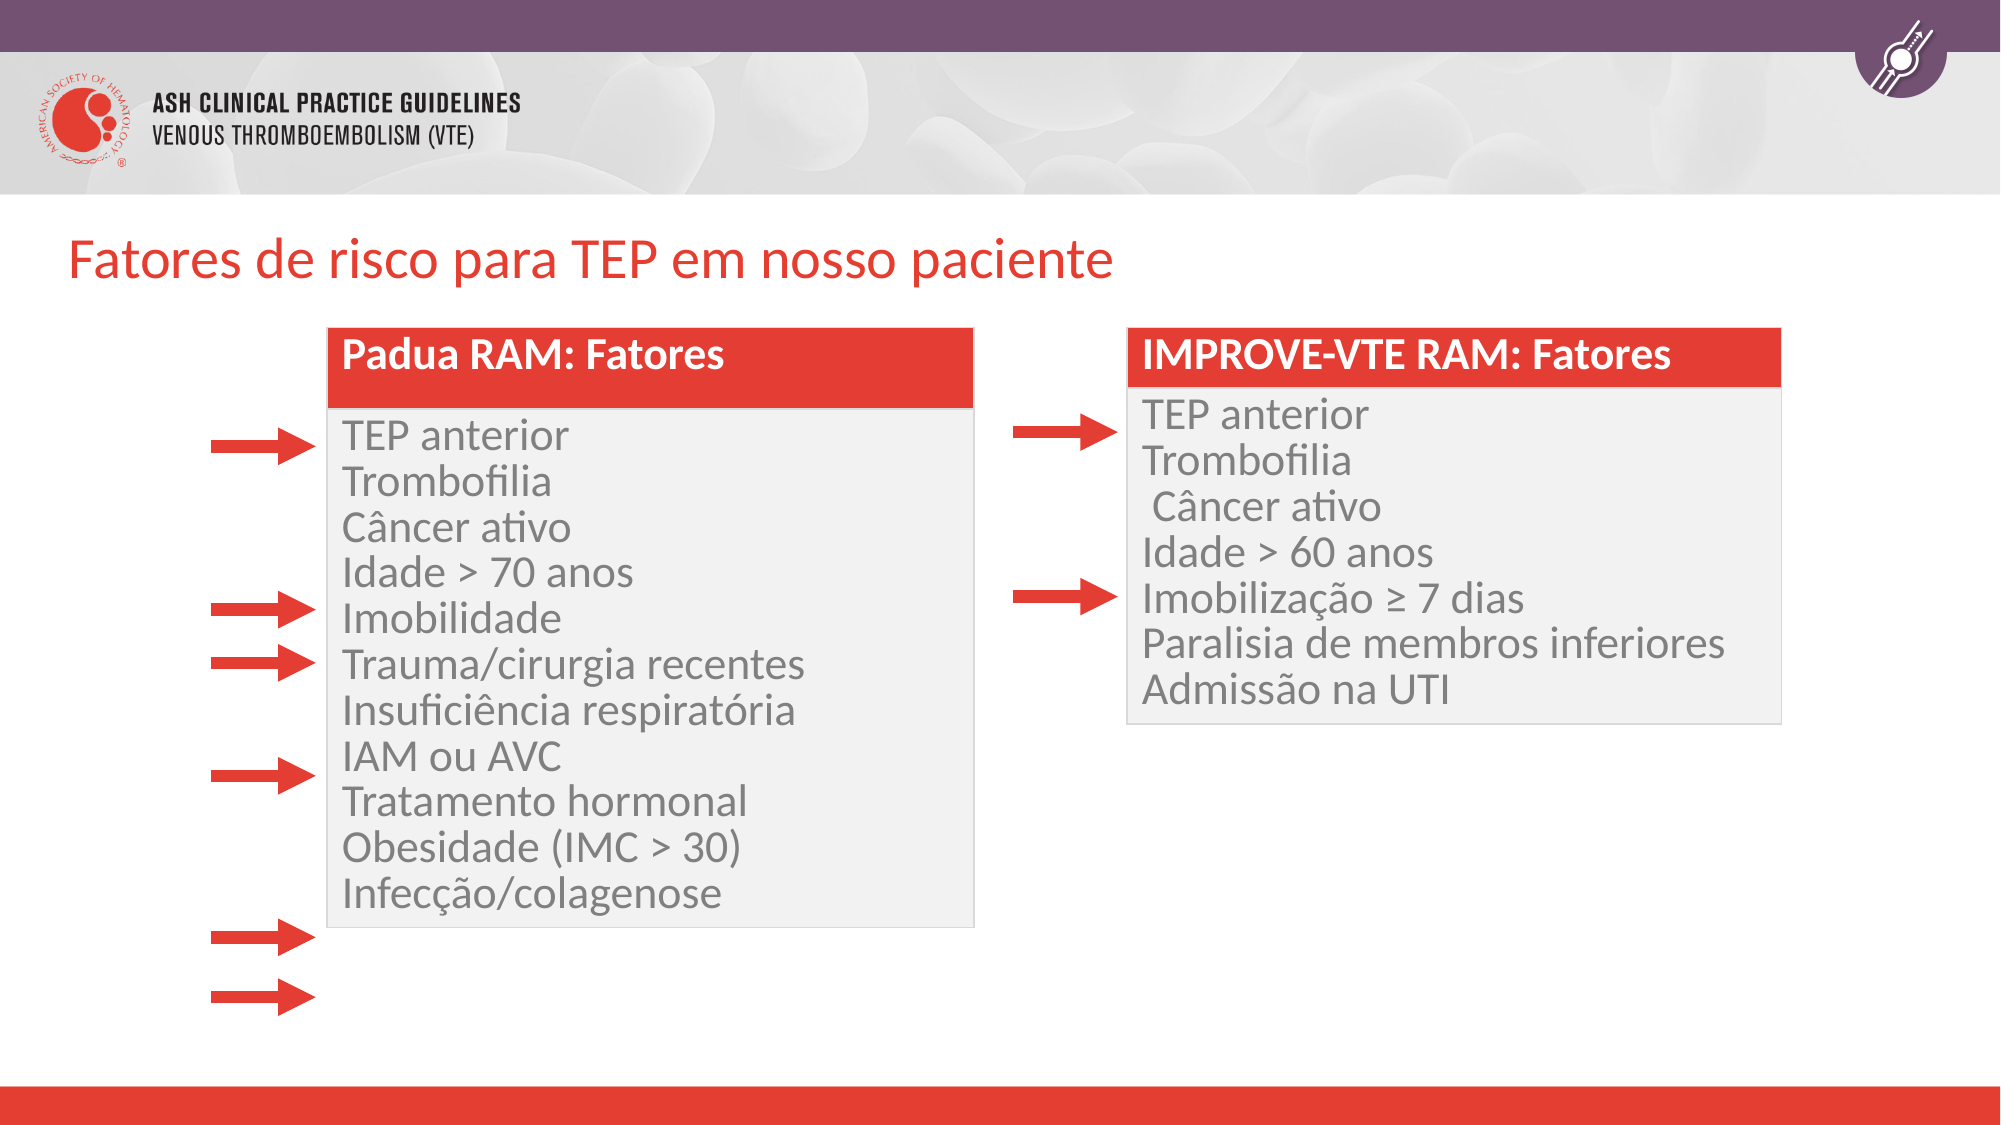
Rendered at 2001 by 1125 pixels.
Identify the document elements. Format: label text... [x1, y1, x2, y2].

table_header Padua RAM: Fatores [328, 328, 973, 408]
table_header IMPROVE-VTE RAM: Fatores [1128, 328, 1781, 387]
title Fatores de risco para TEP em nosso paciente [68, 219, 1869, 289]
table_cell TEP anterior Trombofilia Câncer ativo Idade > 70 anos Imobilidade Trauma/cirurgia recentes Insuficiência respiratória IAM ou AVC Tratamento hormonal Obesidade (IMC > 30) Infecção/colagenose [328, 410, 973, 927]
picture [0, 0, 2001, 1125]
table_cell TEP anterior Trombofilia Câncer ativo Idade > 60 anos Imobilização ≥ 7 dias Paralisia de membros inferiores Admissão na UTI [1128, 389, 1781, 723]
